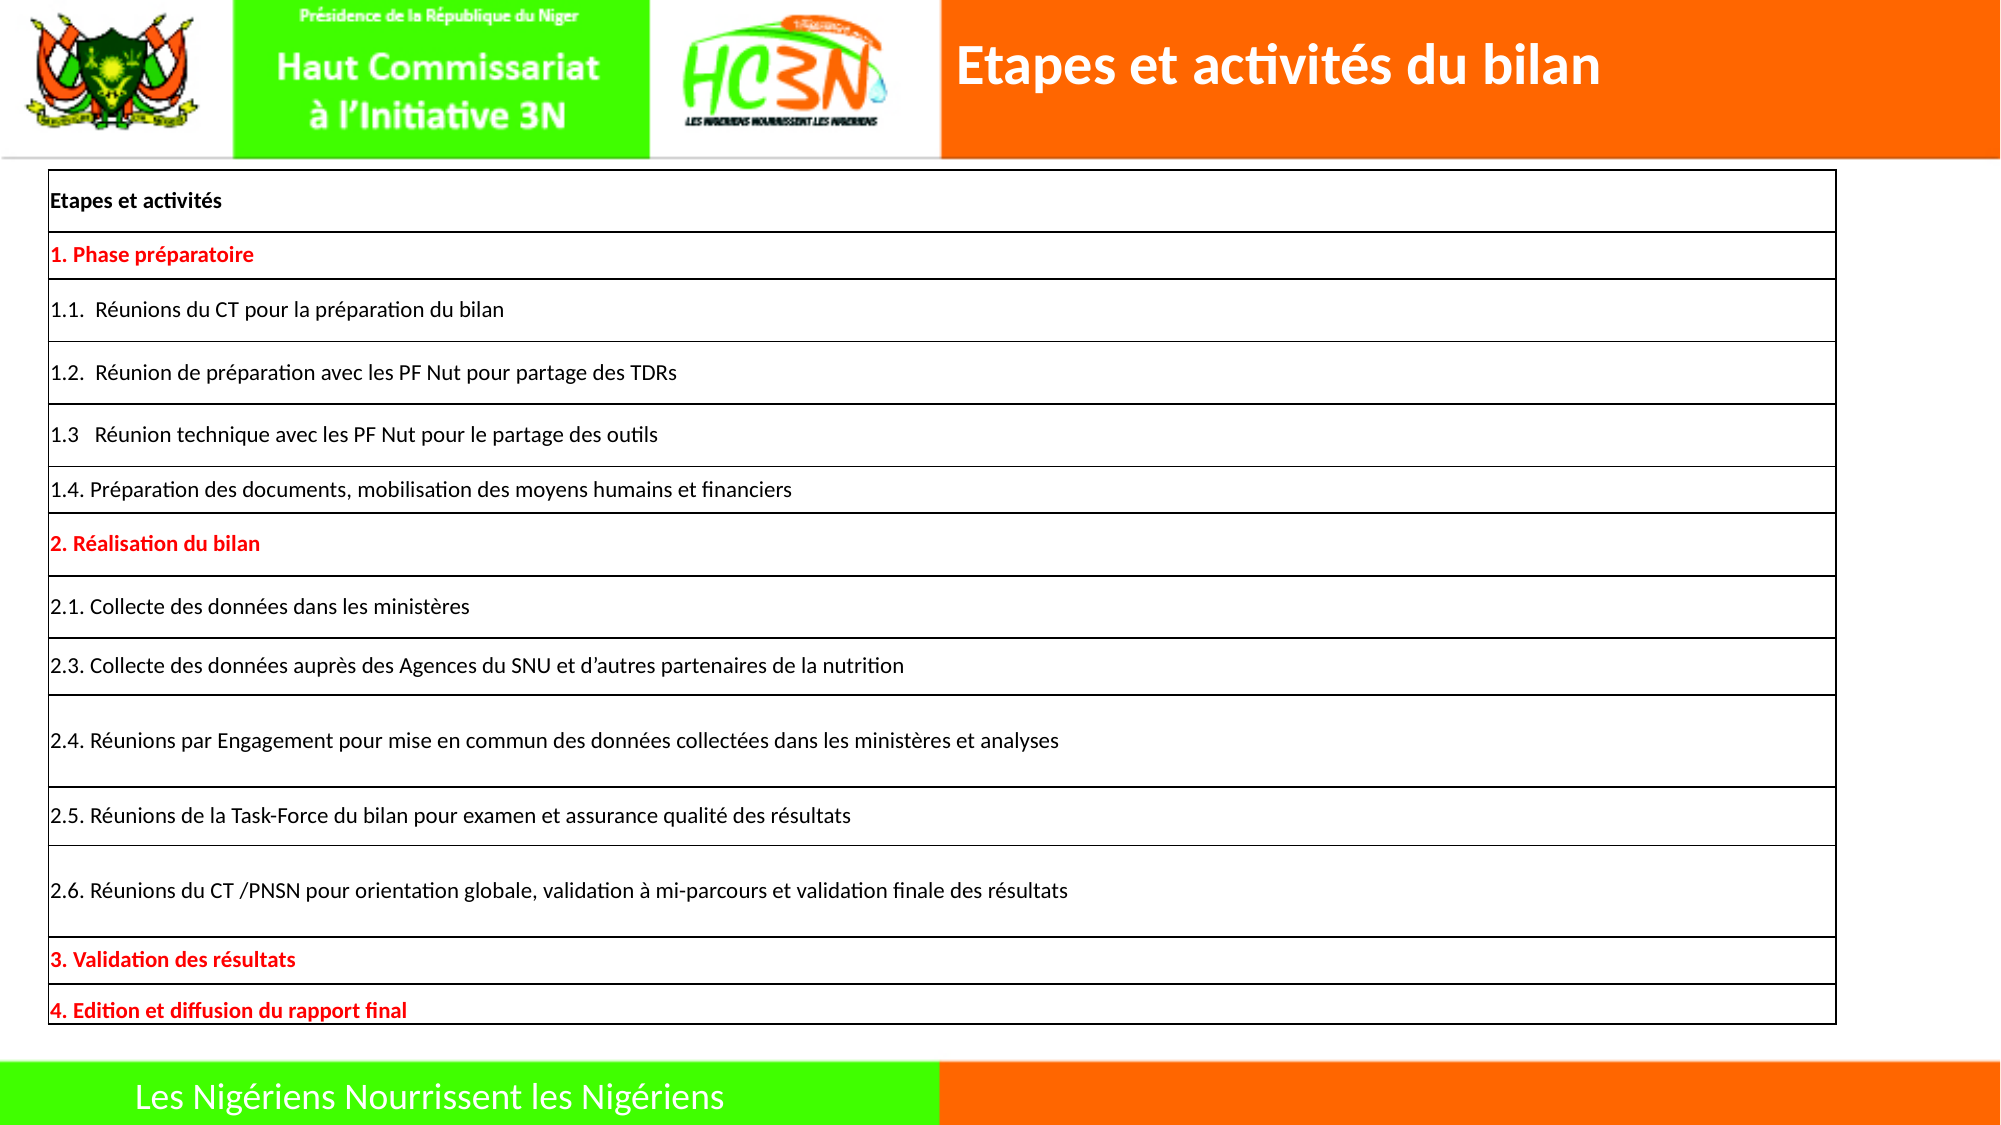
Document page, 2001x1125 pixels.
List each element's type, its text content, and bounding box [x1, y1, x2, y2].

table_cell 2.4. Réunions par Engagement pour mise en commun des données collectées dans les ministères et analyses [49, 696, 1835, 786]
table_cell 2.3. Collecte des données auprès des Agences du SNU et d’autres partenaires de la nutrition [49, 639, 1835, 694]
picture [0, 0, 2001, 1125]
table_cell 2.5. Réunions de la Task-Force du bilan pour examen et assurance qualité des résultats [49, 788, 1835, 845]
table_header Etapes et activités [49, 171, 1835, 231]
table_cell 3. Validation des résultats [49, 938, 1835, 983]
table_cell 1.1. Réunions du CT pour la préparation du bilan [49, 280, 1835, 341]
text_box Les Nigériens Nourrissent les Nigériens [120, 1064, 794, 1125]
table_cell 1. Phase préparatoire [49, 233, 1835, 278]
table_cell 2.6. Réunions du CT /PNSN pour orientation globale, validation à mi-parcours et validation finale des résultats [49, 846, 1835, 936]
table_cell 2.1. Collecte des données dans les ministères [49, 577, 1835, 637]
table_cell 2. Réalisation du bilan [49, 514, 1835, 575]
table_cell 1.4. Préparation des documents, mobilisation des moyens humains et financiers [49, 467, 1835, 512]
table_cell 1.3 Réunion technique avec les PF Nut pour le partage des outils [49, 405, 1835, 466]
text_box Etapes et activités du bilan [942, 27, 1940, 106]
text_box [73, 184, 1925, 1050]
table_cell 4. Edition et diffusion du rapport final [49, 985, 1835, 1023]
table_cell 1.2. Réunion de préparation avec les PF Nut pour partage des TDRs [49, 342, 1835, 403]
